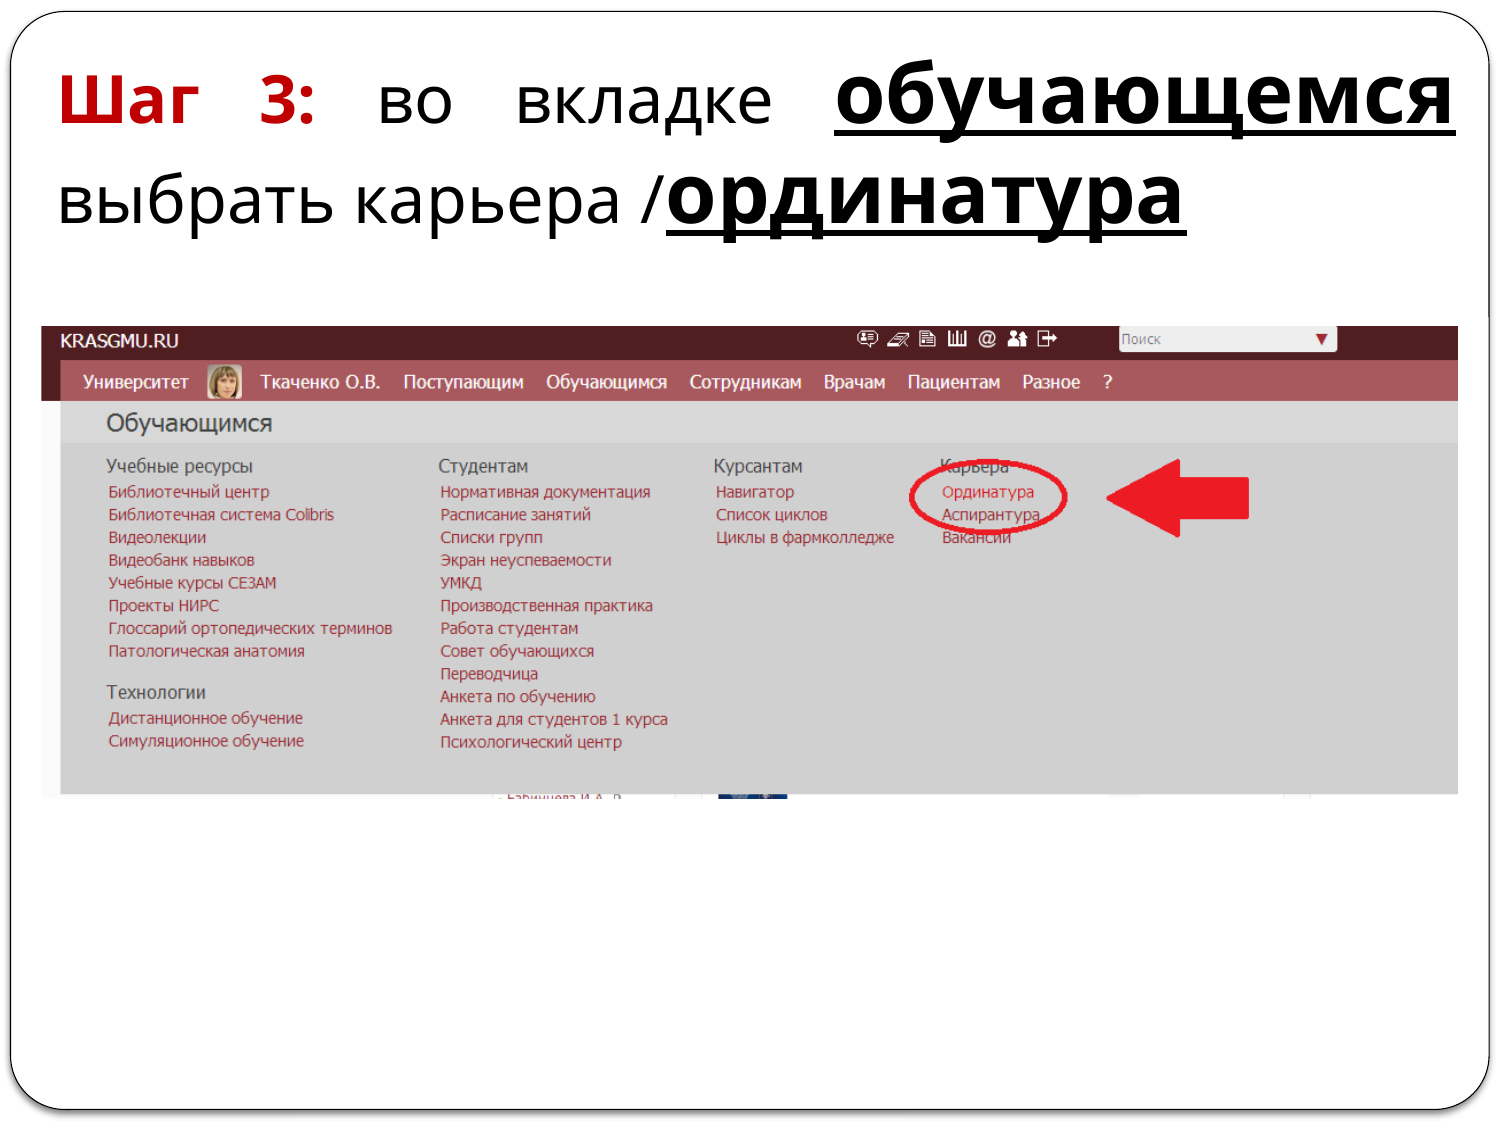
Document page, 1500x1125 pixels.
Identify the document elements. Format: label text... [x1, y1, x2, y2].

title Шаг 3: во вкладке обучающемся выбрать карьера /ординатура [41, 45, 1471, 256]
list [41, 326, 1459, 799]
